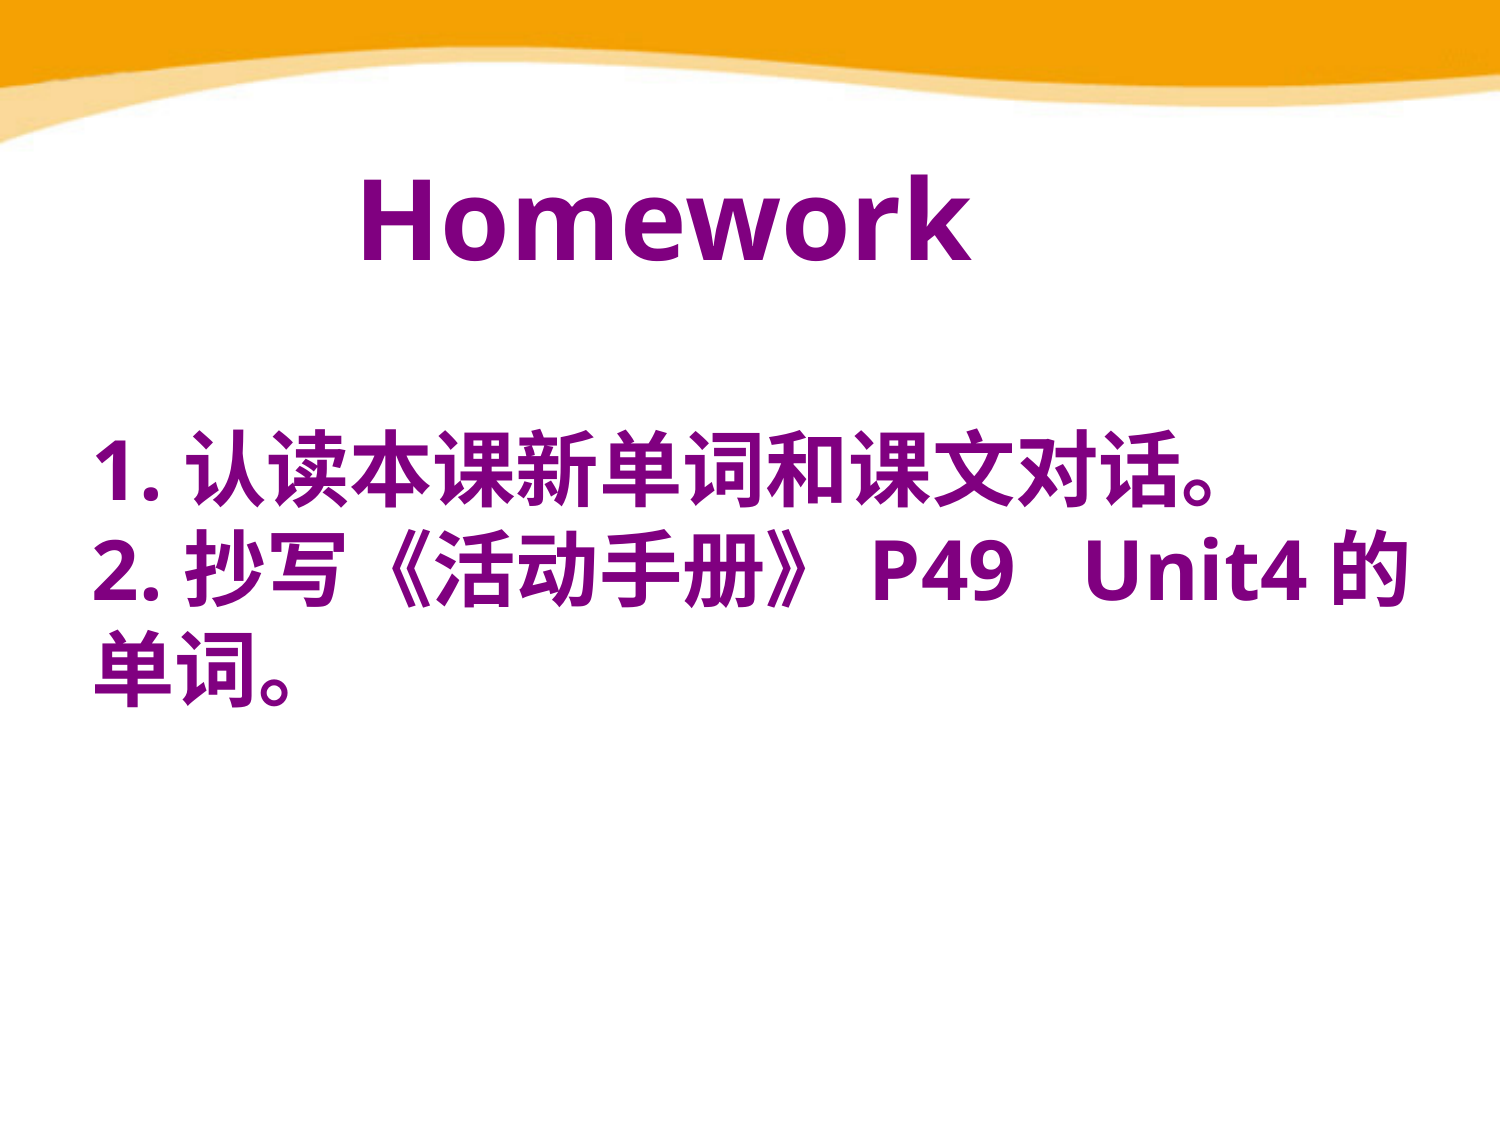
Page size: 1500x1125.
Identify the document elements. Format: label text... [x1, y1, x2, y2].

title Homework 1.认读本课新单词和课文对话。 2.抄写《活动手册》P49 Unit4的单词。 [76, 90, 1459, 775]
picture [0, 0, 1500, 1125]
